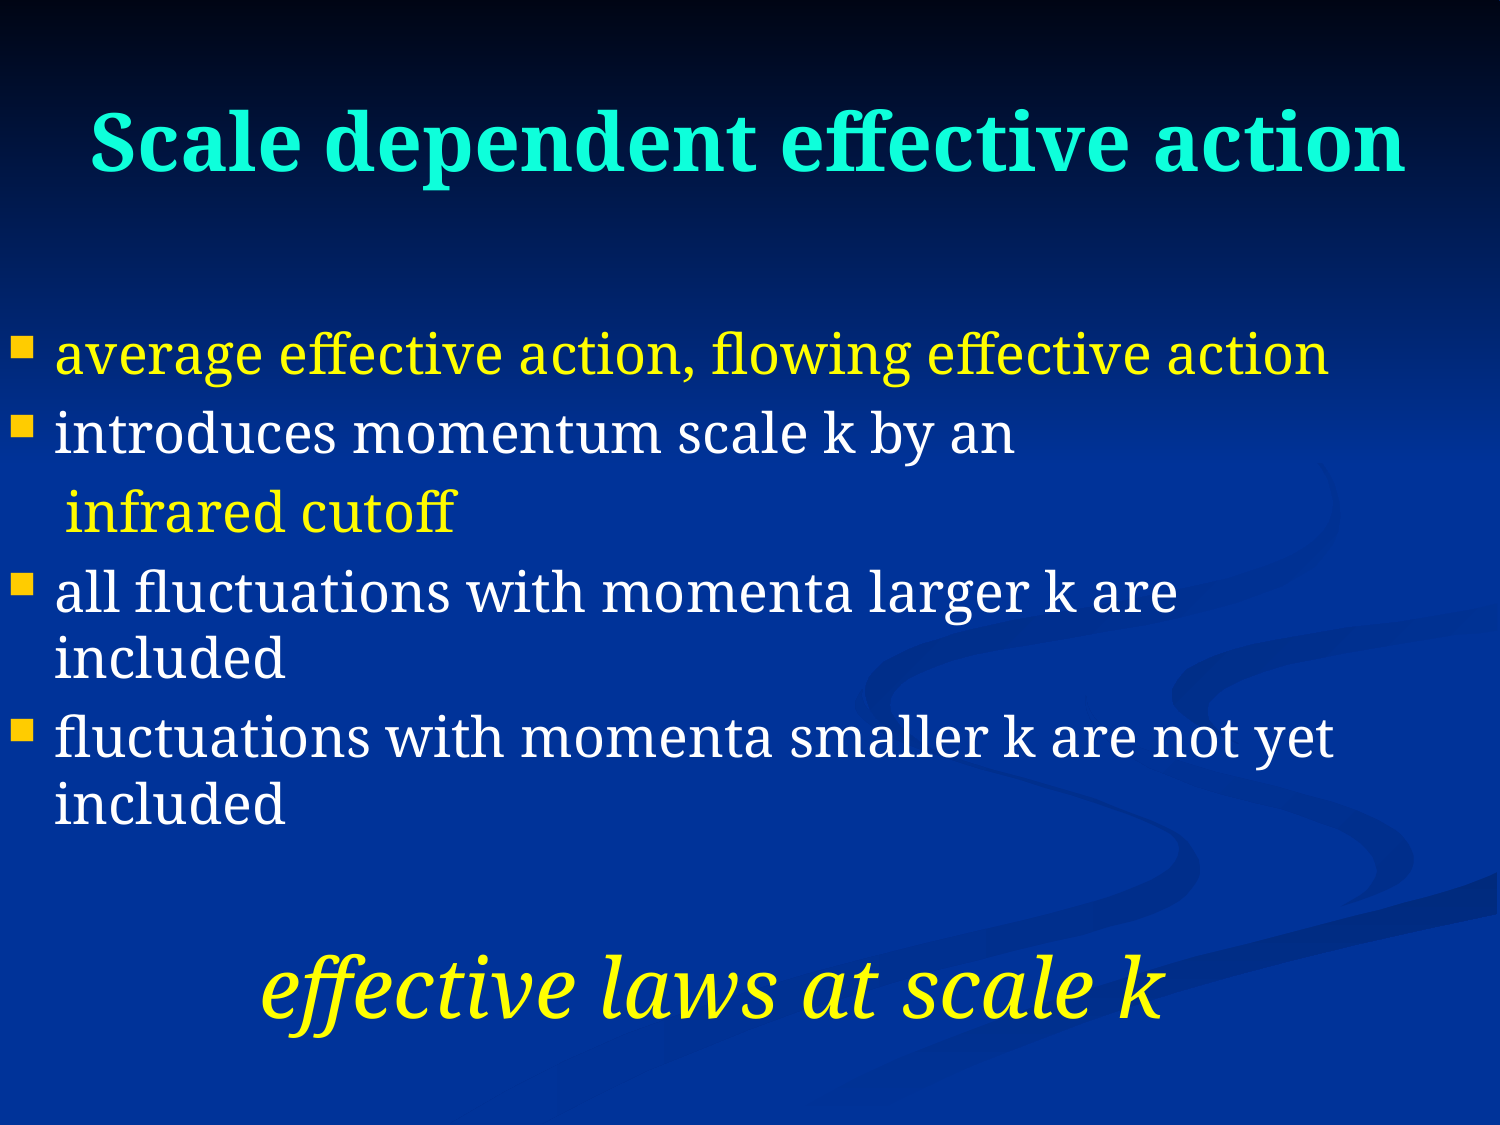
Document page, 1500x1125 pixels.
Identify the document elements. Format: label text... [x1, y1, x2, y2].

title Scale dependent effective action [74, 44, 1426, 234]
list average effective action, flowing effective action introduces momentum scale k by an infrared cutoff all fluctuations with momenta larger k are included fluctuations with momenta smaller k are not yet included effective laws at scale k [0, 310, 1351, 1071]
